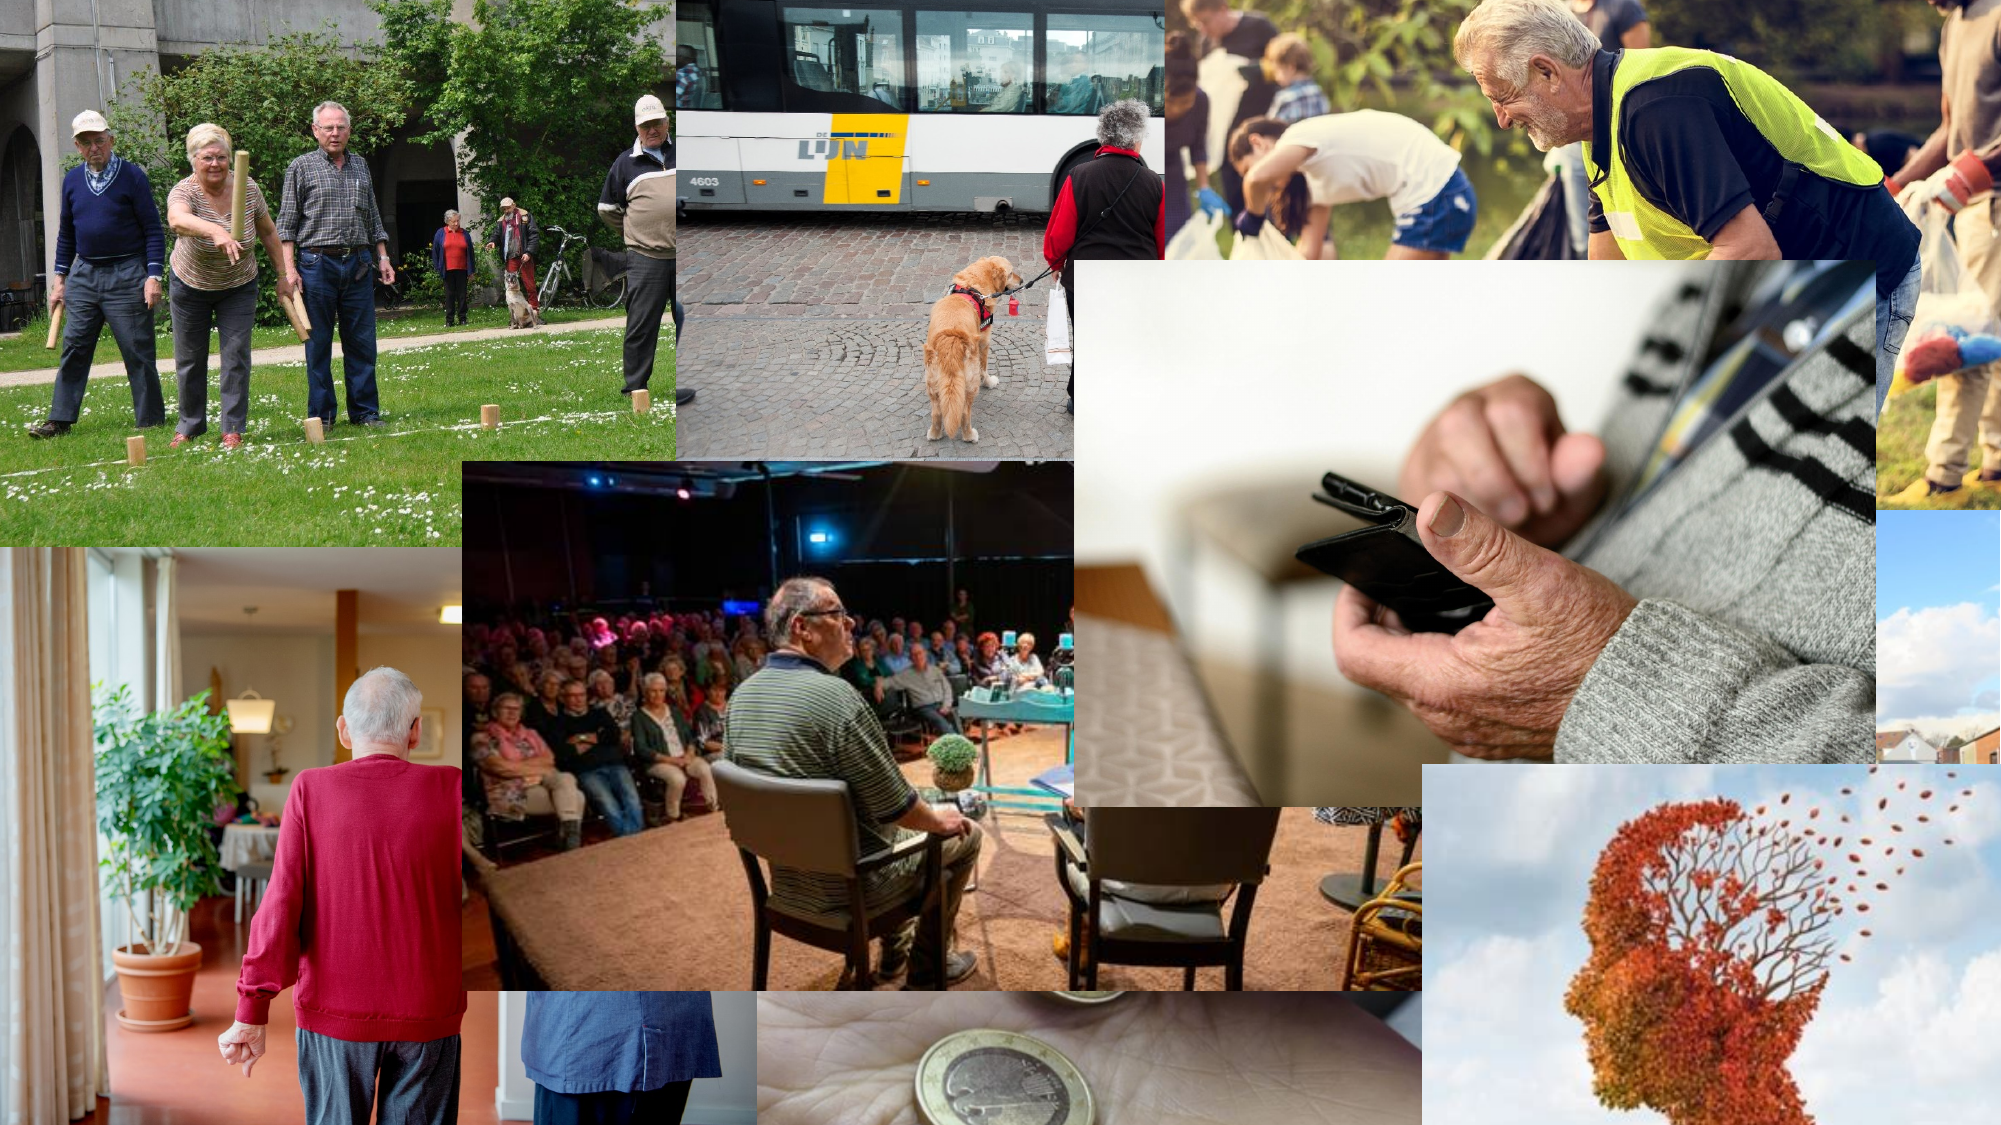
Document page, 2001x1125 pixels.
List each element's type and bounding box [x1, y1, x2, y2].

picture [0, 0, 2001, 1125]
list [1074, 260, 1876, 807]
